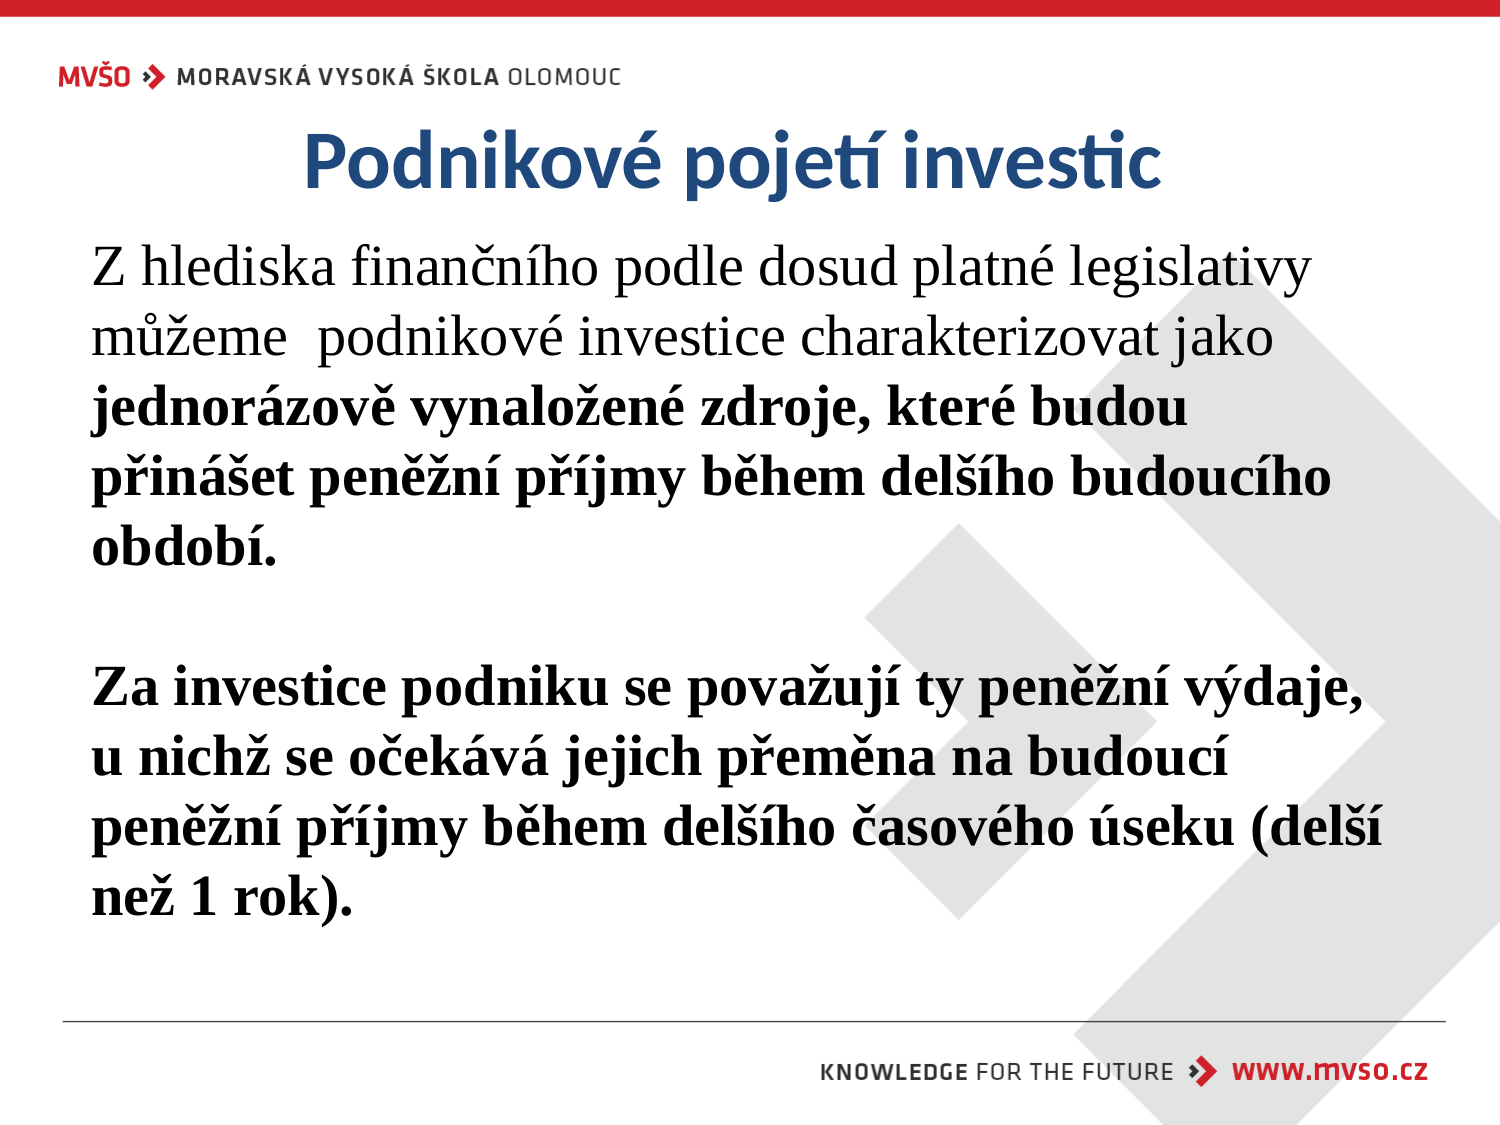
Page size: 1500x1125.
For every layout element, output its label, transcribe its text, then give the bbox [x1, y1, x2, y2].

picture [0, 0, 1500, 1125]
text_box Podnikové pojetí investic [69, 76, 1397, 213]
text_box Z hlediska finančního podle dosud platné legislativy můžeme podnikové investice charakterizovat jako jednorázově vynaložené zdroje, které budou přinášet peněžní příjmy během delšího budoucího období. Za investice podniku se považují ty peněžní výdaje, u nichž se očekává jejich přeměna na budoucí peněžní příjmy během delšího časového úseku (delší než 1 rok). [76, 220, 1424, 1005]
